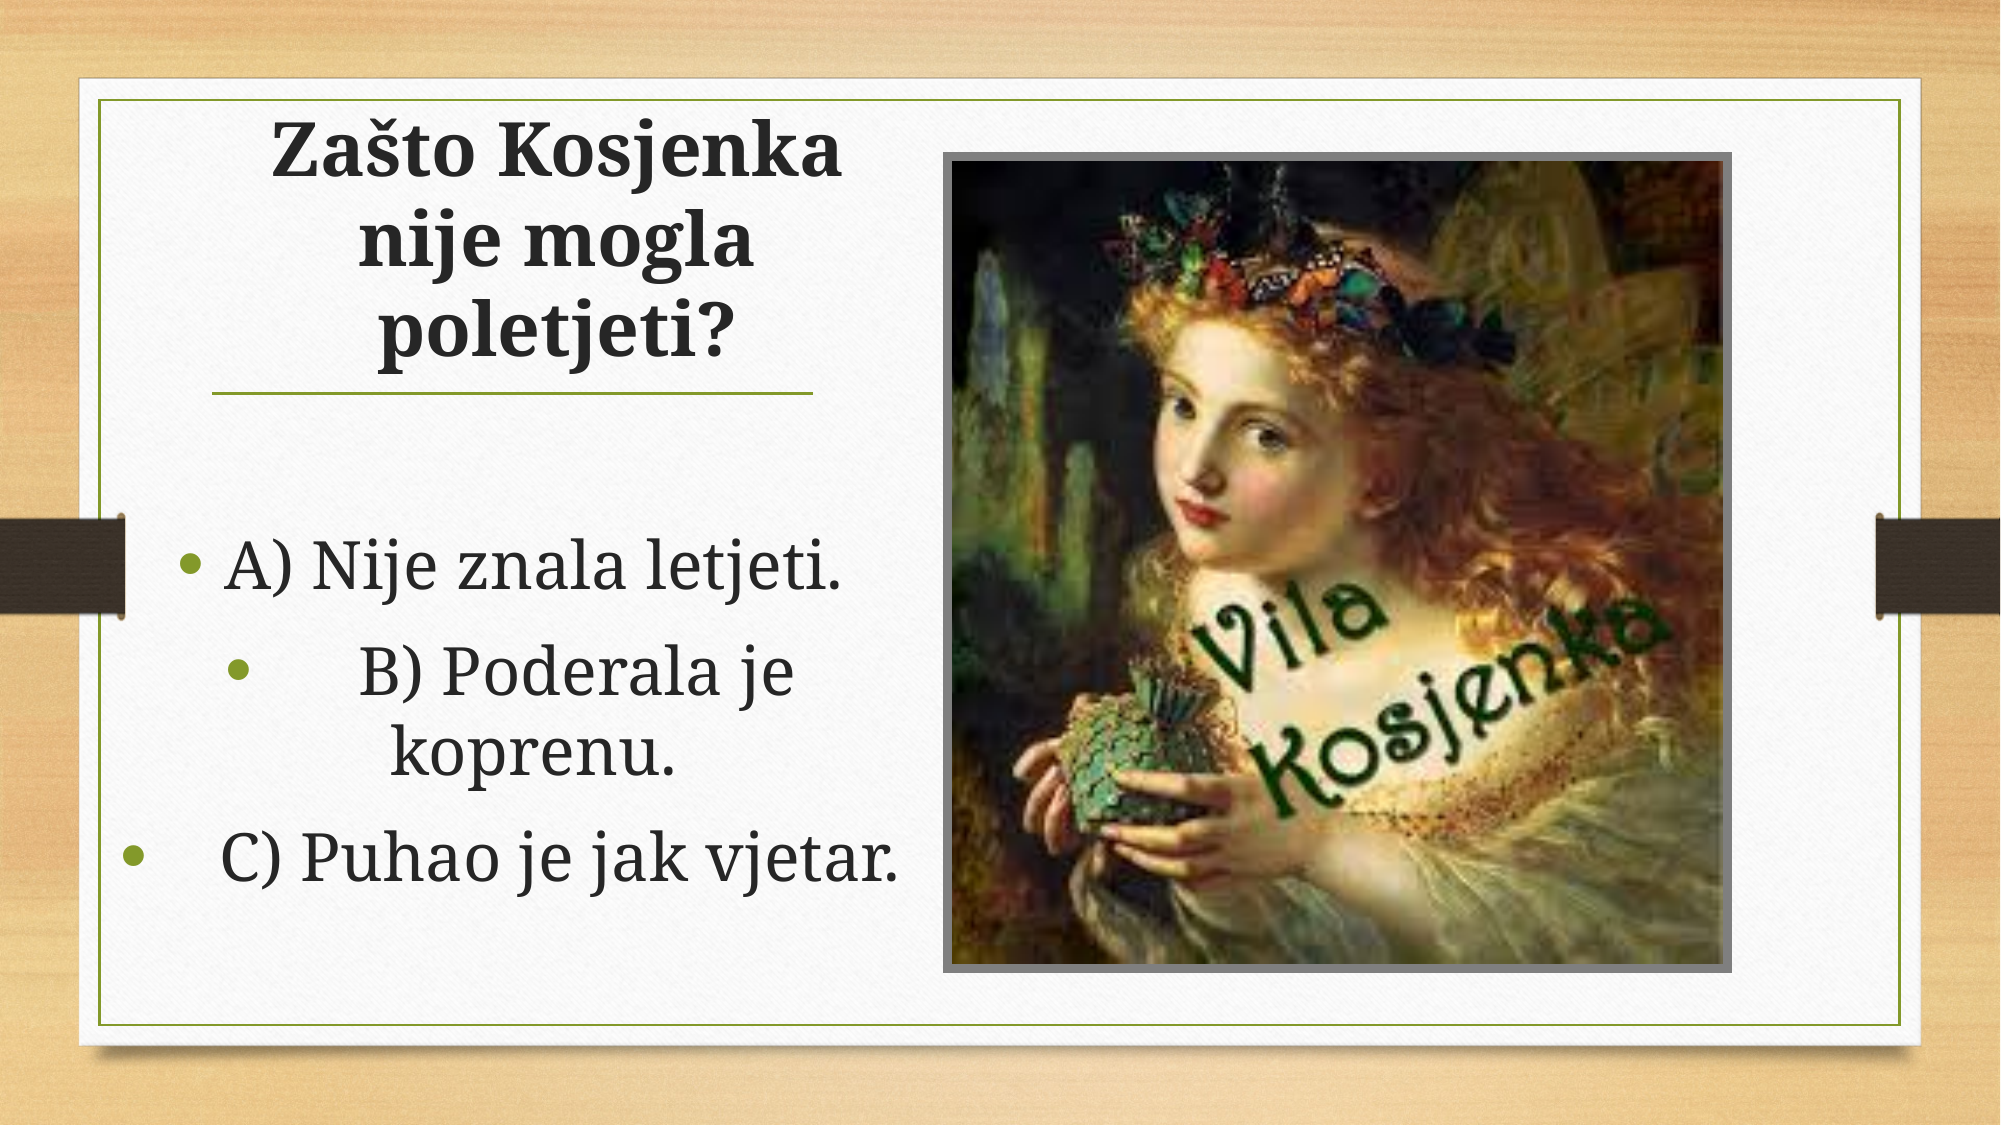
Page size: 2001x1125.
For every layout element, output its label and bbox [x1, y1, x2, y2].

list [951, 160, 1724, 965]
text_box [0, 0, 2000, 1125]
